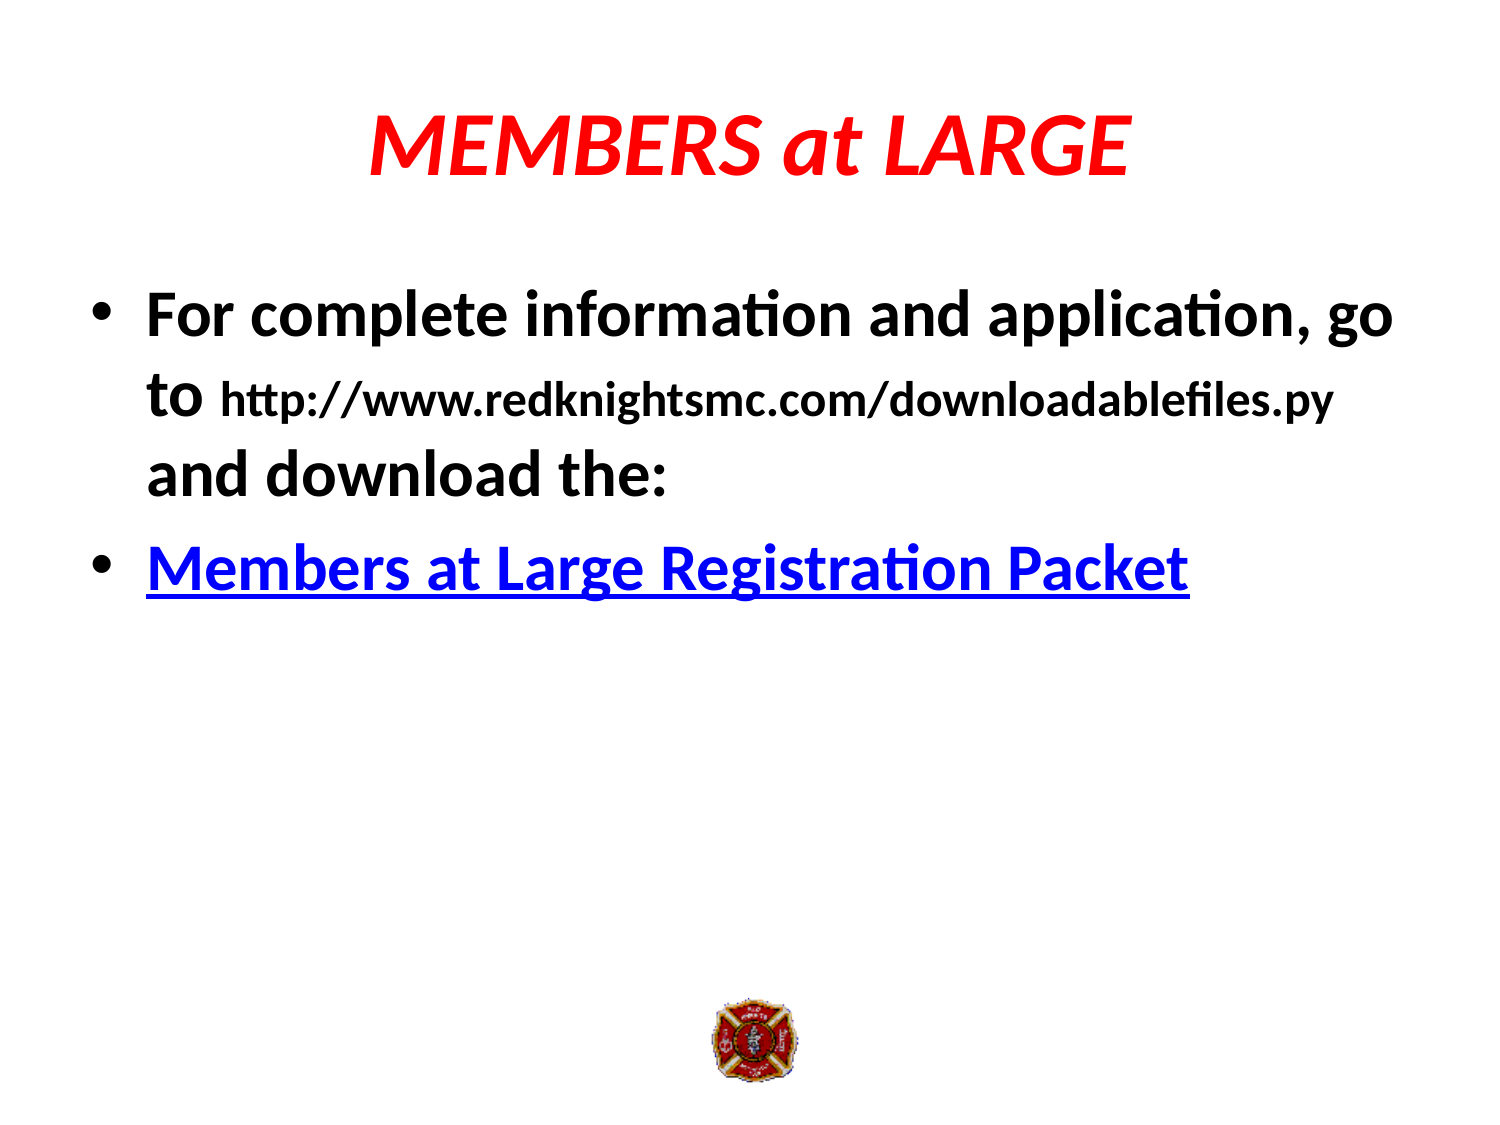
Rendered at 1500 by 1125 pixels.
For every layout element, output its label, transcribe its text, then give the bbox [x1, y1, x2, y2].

list For complete information and application, go to http://www.redknightsmc.com/downloadablefiles.py and download the: Members at Large Registration Packet [75, 262, 1425, 1005]
title MEMBERS at LARGE [75, 45, 1425, 233]
picture [699, 1005, 810, 1097]
